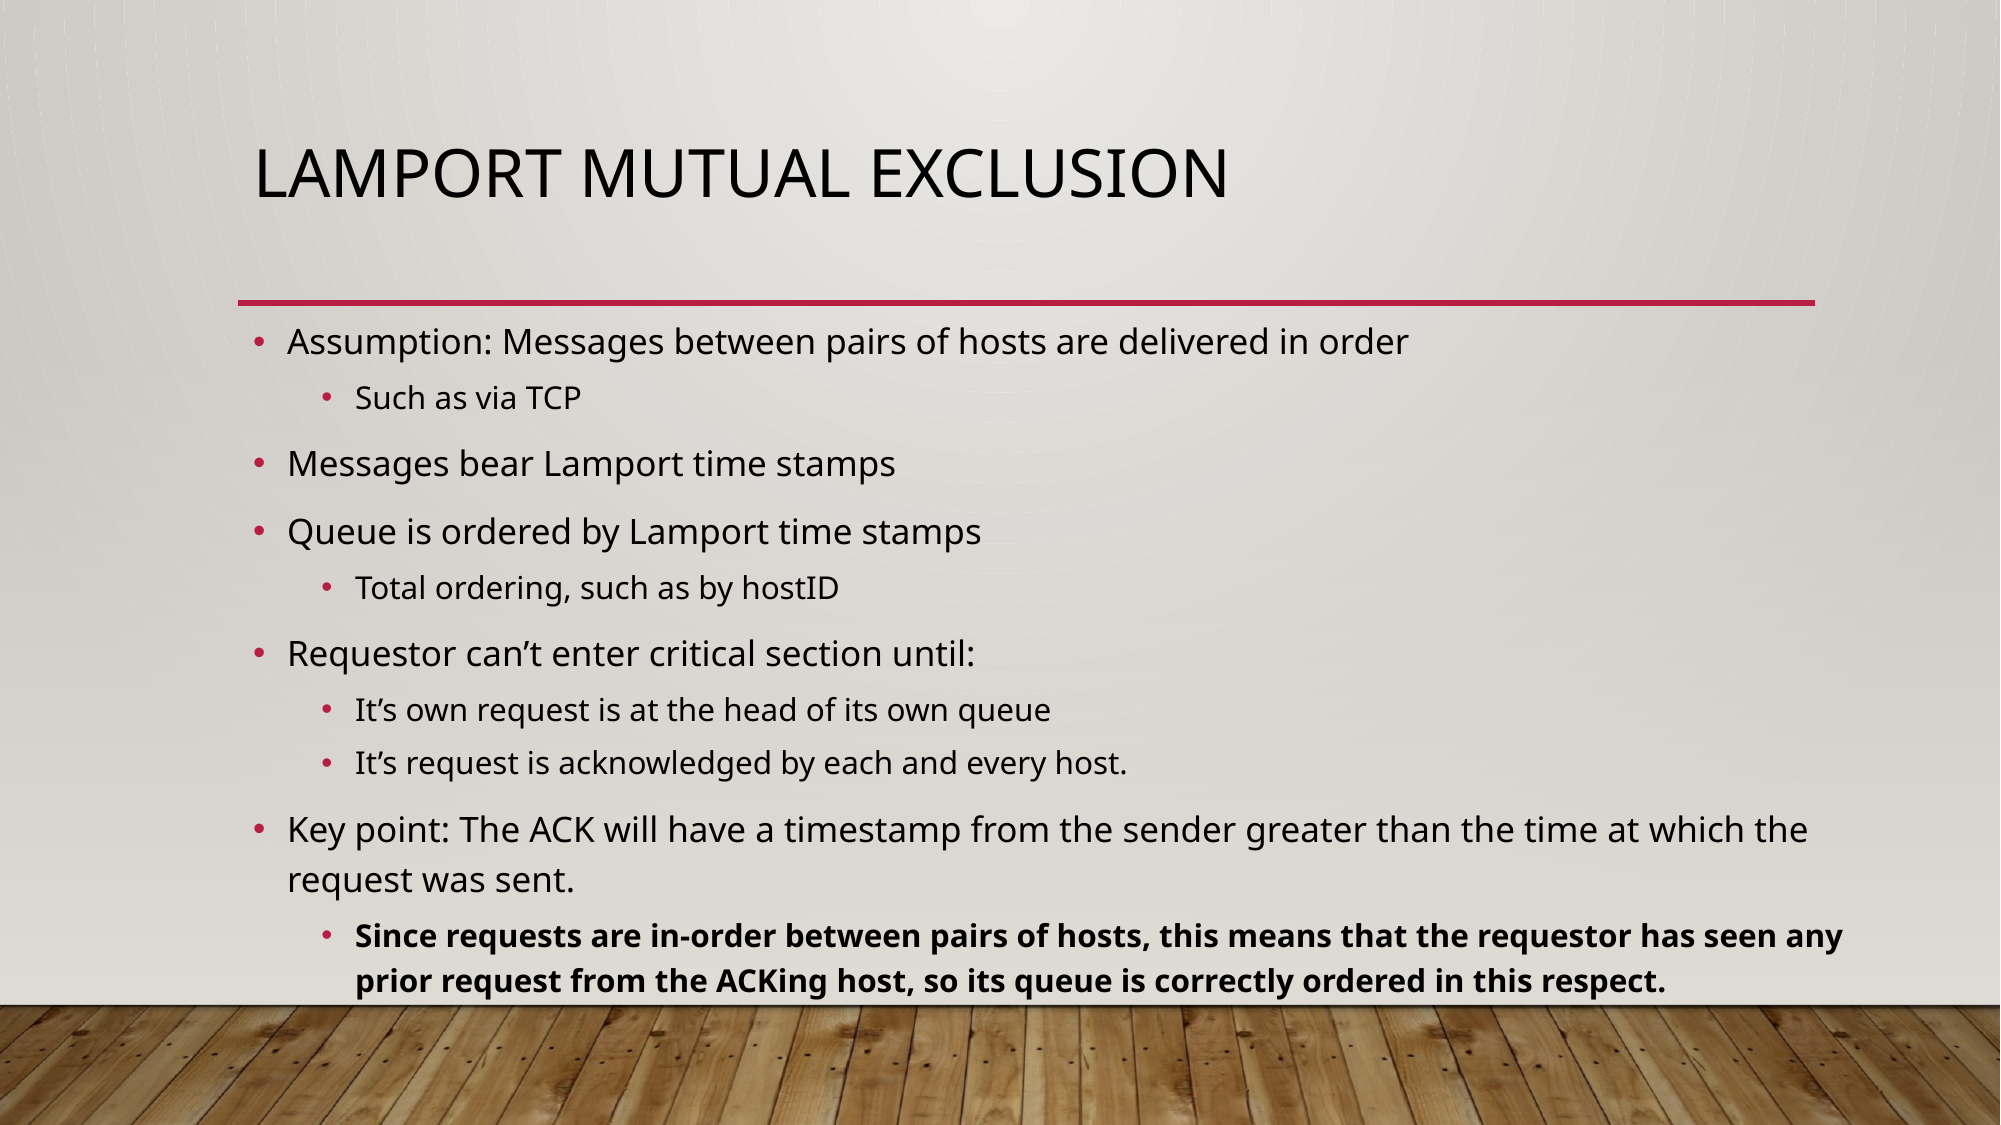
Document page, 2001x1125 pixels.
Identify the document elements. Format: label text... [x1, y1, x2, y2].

list Assumption: Messages between pairs of hosts are delivered in order Such as via TCP Messages bear Lamport time stamps Queue is ordered by Lamport time stamps Total ordering, such as by hostID Requestor can’t enter critical section until: It’s own request is at the head of its own queue It’s request is acknowledged by each and every host. Key point: The ACK will have a timestamp from the sender greater than the time at which the request was sent. Since requests are in-order between pairs of hosts, this means that the requestor has seen any prior request from the ACKing host, so its queue is correctly ordered in this respect. [238, 304, 1942, 1008]
title Lamport mutual exclusion [238, 131, 1814, 304]
picture [0, 1005, 2000, 1125]
